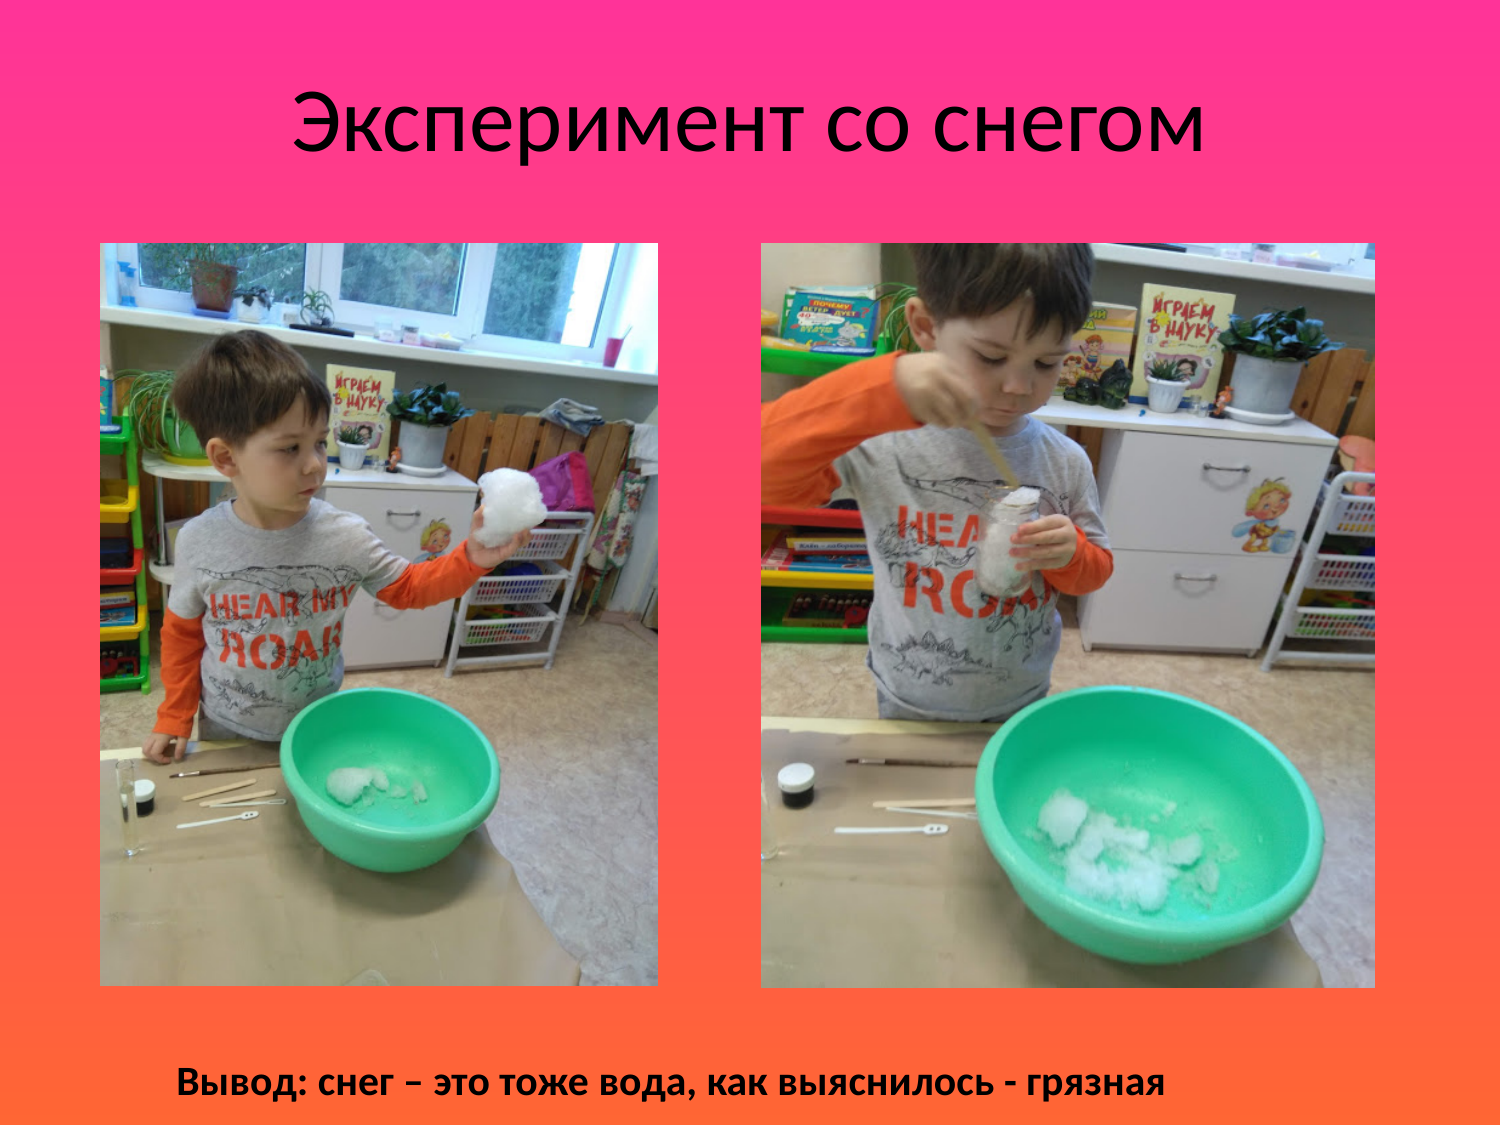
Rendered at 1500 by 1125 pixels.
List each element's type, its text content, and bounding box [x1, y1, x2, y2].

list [100, 243, 658, 987]
text_box Вывод: снег – это тоже вода, как выяснилось - грязная [161, 1046, 1182, 1112]
title Эксперимент со снегом [75, 45, 1425, 185]
picture [761, 243, 1375, 988]
